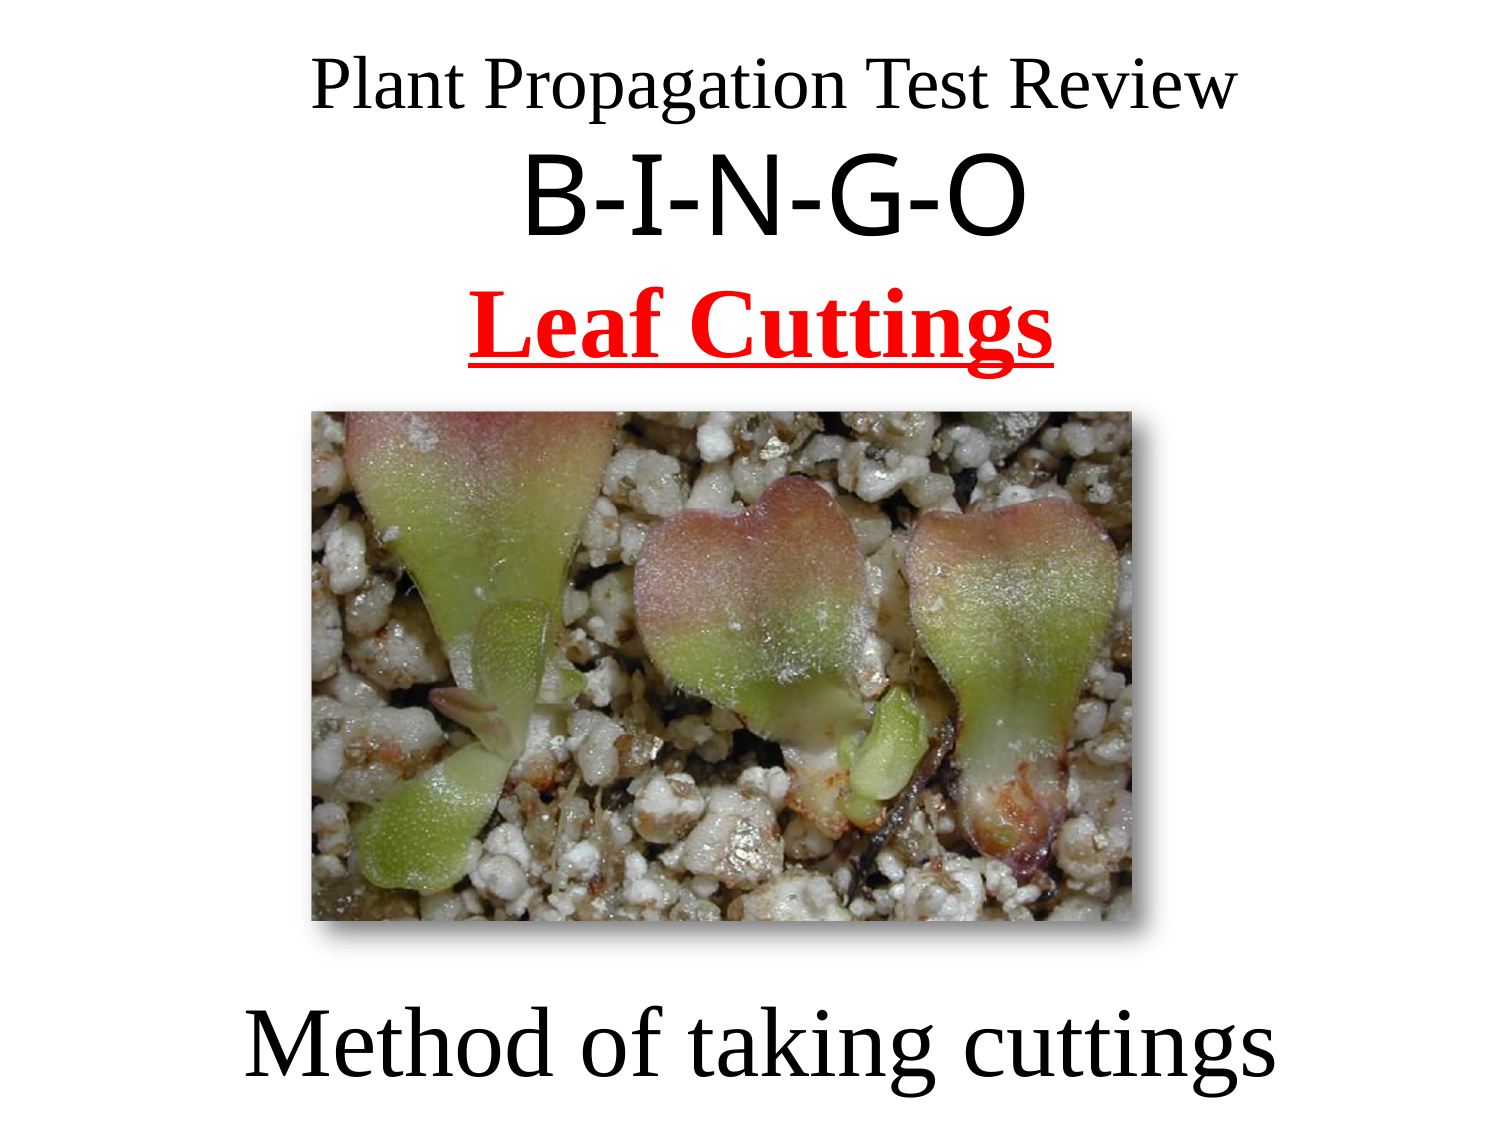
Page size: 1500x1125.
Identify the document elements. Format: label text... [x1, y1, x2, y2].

picture [287, 387, 1181, 970]
title Plant Propagation Test Review B-I-N-G-O [137, 24, 1413, 249]
text_box Leaf Cuttings Method of taking cuttings [73, 249, 1449, 1125]
